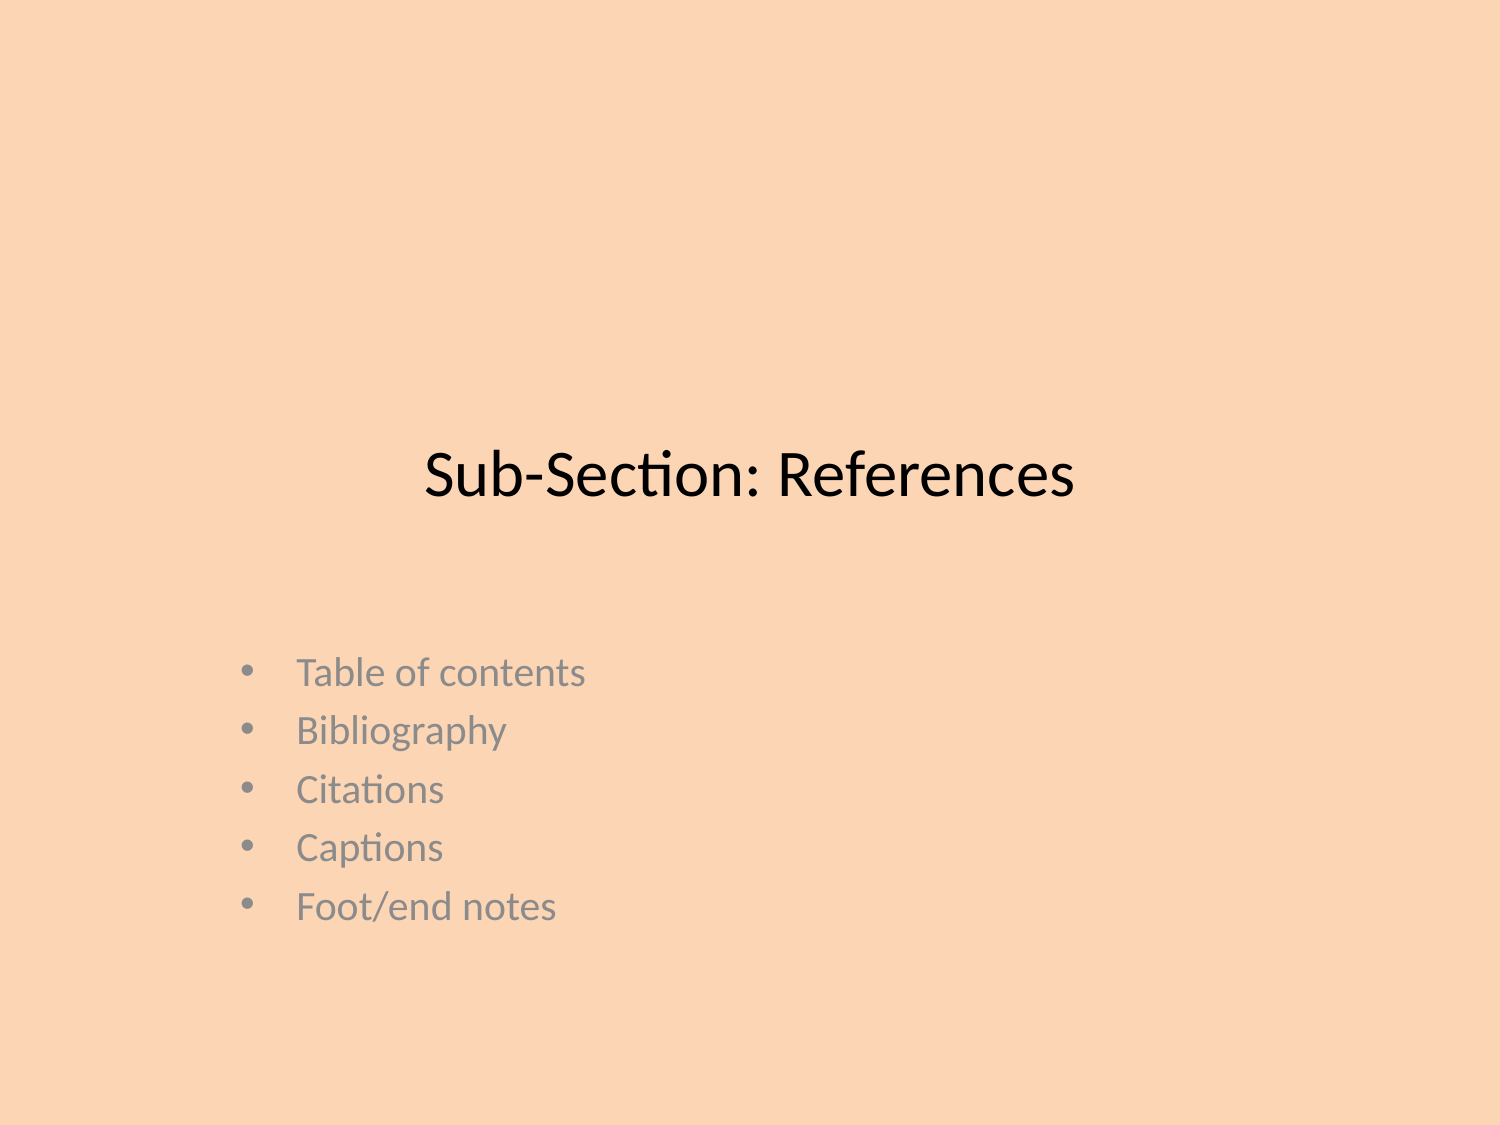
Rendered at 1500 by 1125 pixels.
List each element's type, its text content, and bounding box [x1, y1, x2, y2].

title Sub-Section: References [112, 349, 1388, 591]
subtitle Table of contents Bibliography Citations Captions Foot/end notes [225, 637, 1275, 925]
